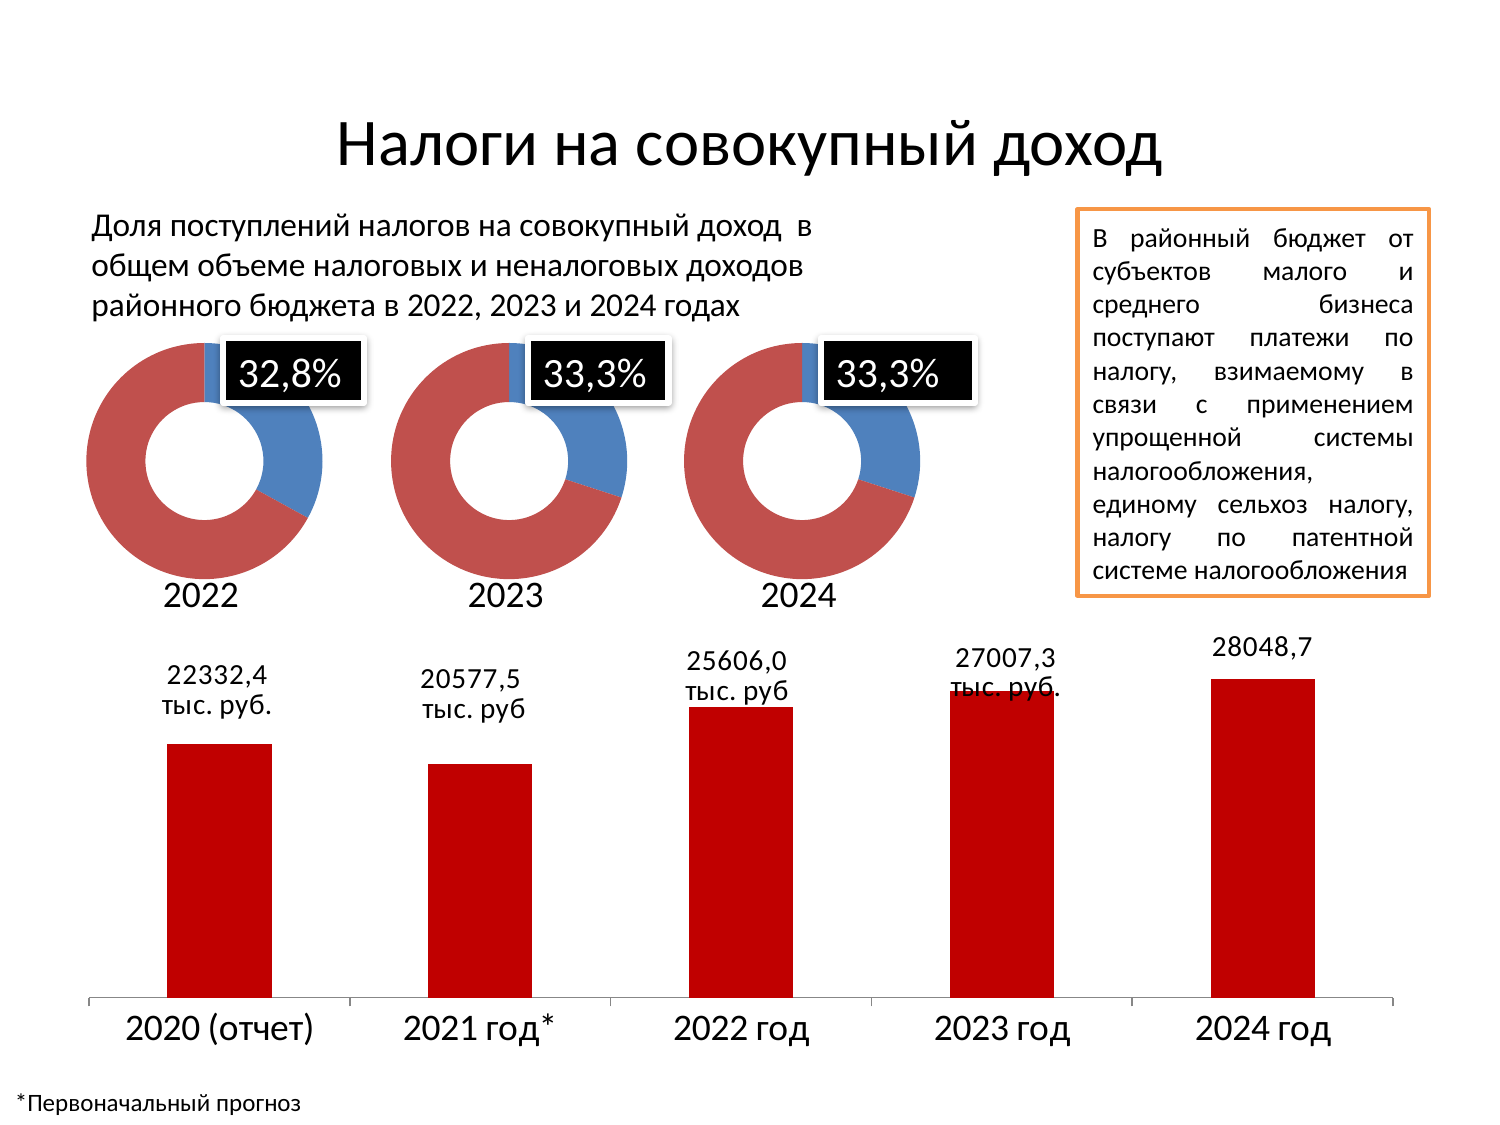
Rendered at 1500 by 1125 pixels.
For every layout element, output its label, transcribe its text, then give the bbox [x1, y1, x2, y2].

text_box 2022 [148, 593, 254, 607]
chart [70, 609, 1421, 1071]
chart [385, 337, 633, 585]
text_box *Первоначальный прогноз [0, 1079, 411, 1125]
text_box 33,3% [525, 335, 672, 406]
text_box В районный бюджет от субъектов малого и среднего бизнеса поступают платежи по налогу, взимаемому в связи с применением упрощенной системы налогообложения, единому сельхоз налогу, налогу по патентной системе налогообложения [1075, 207, 1431, 598]
title Налоги на совокупный доход [75, 45, 1425, 233]
text_box Доля поступлений налогов на совокупный доход в общем объеме налоговых и неналоговых доходов районного бюджета в 2022, 2023 и 2024 годах [76, 196, 909, 331]
text_box 2024 [745, 593, 852, 607]
text_box 32,8% [220, 335, 367, 406]
chart [81, 337, 328, 585]
chart [678, 337, 926, 585]
text_box 2023 [452, 593, 559, 607]
text_box 33,3% [818, 335, 978, 406]
